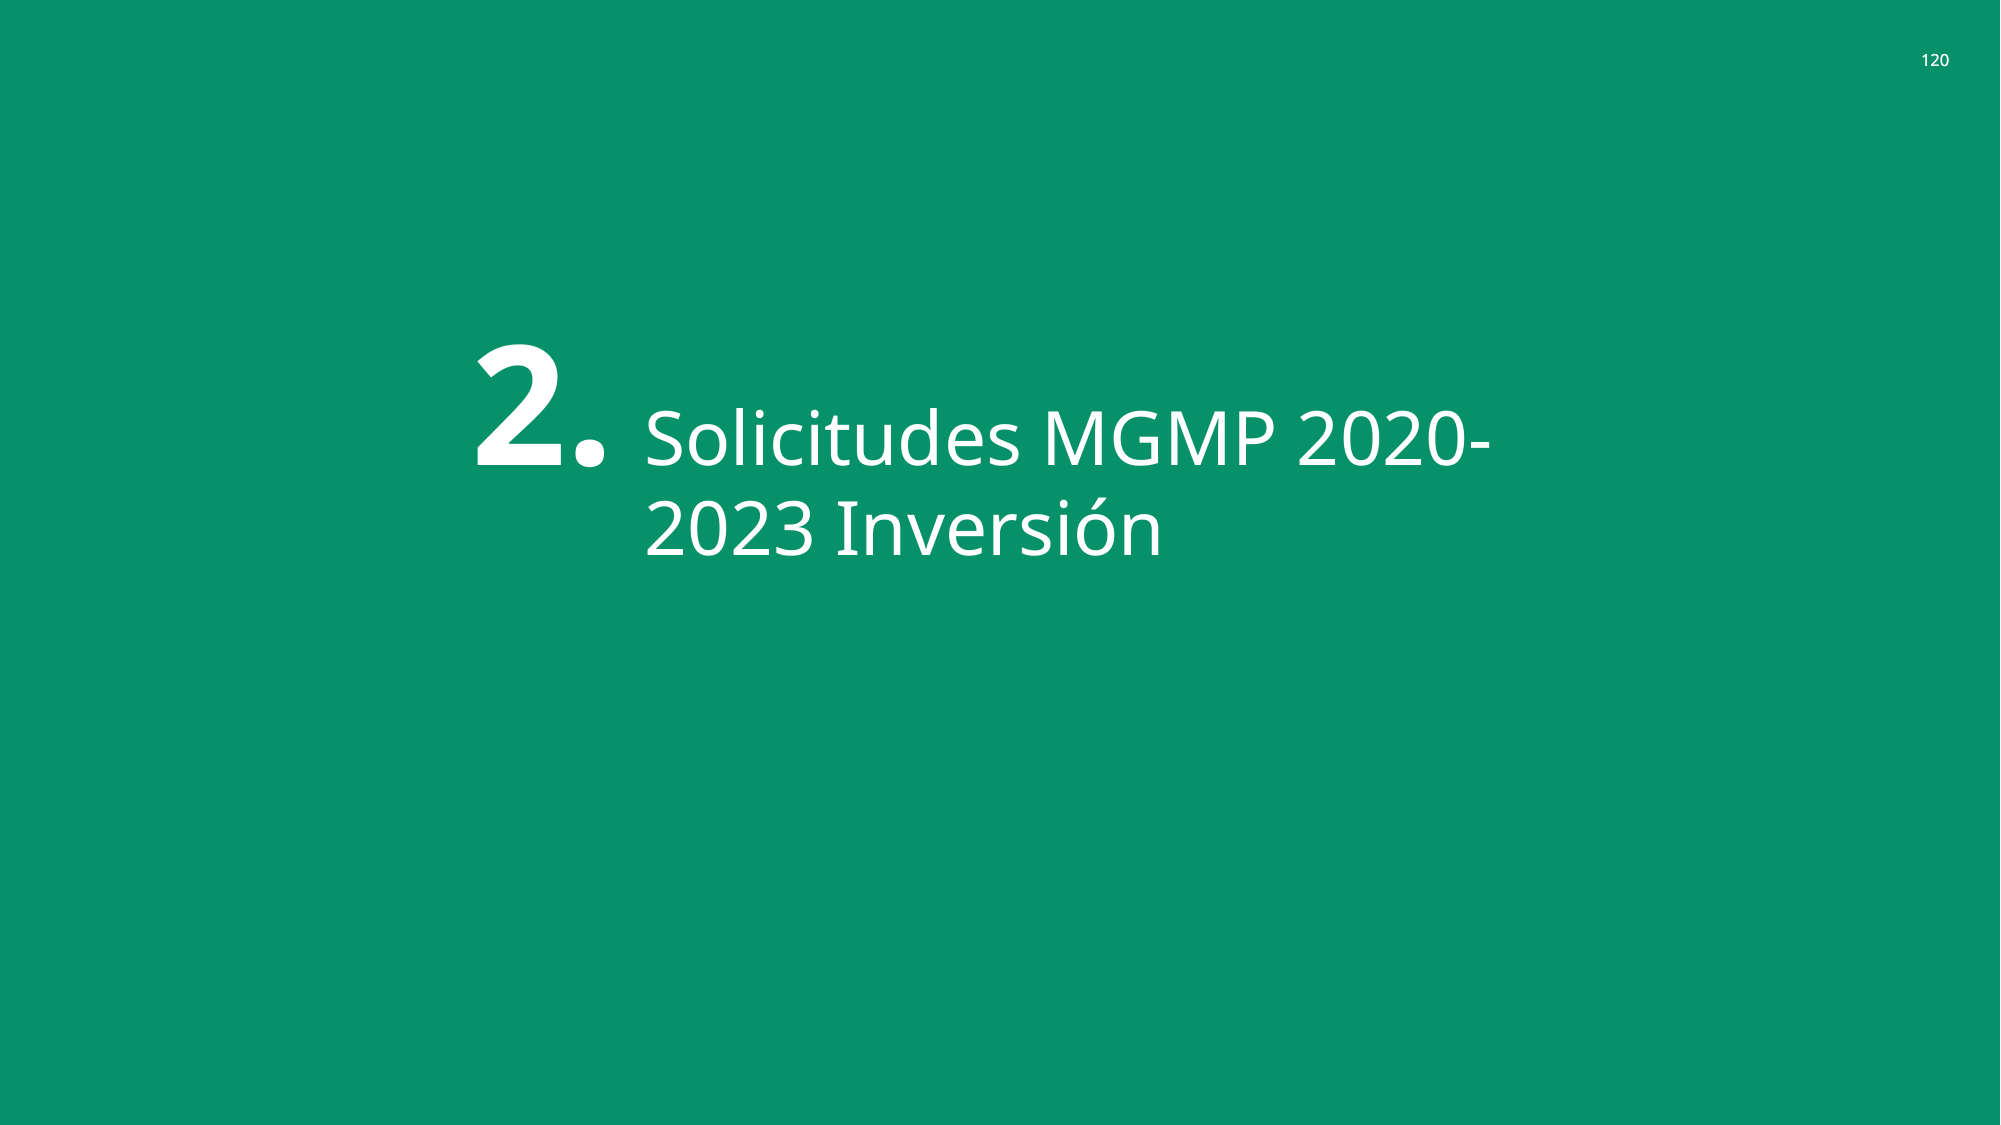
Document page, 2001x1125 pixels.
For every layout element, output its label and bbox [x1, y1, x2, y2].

list [248, 313, 1642, 967]
